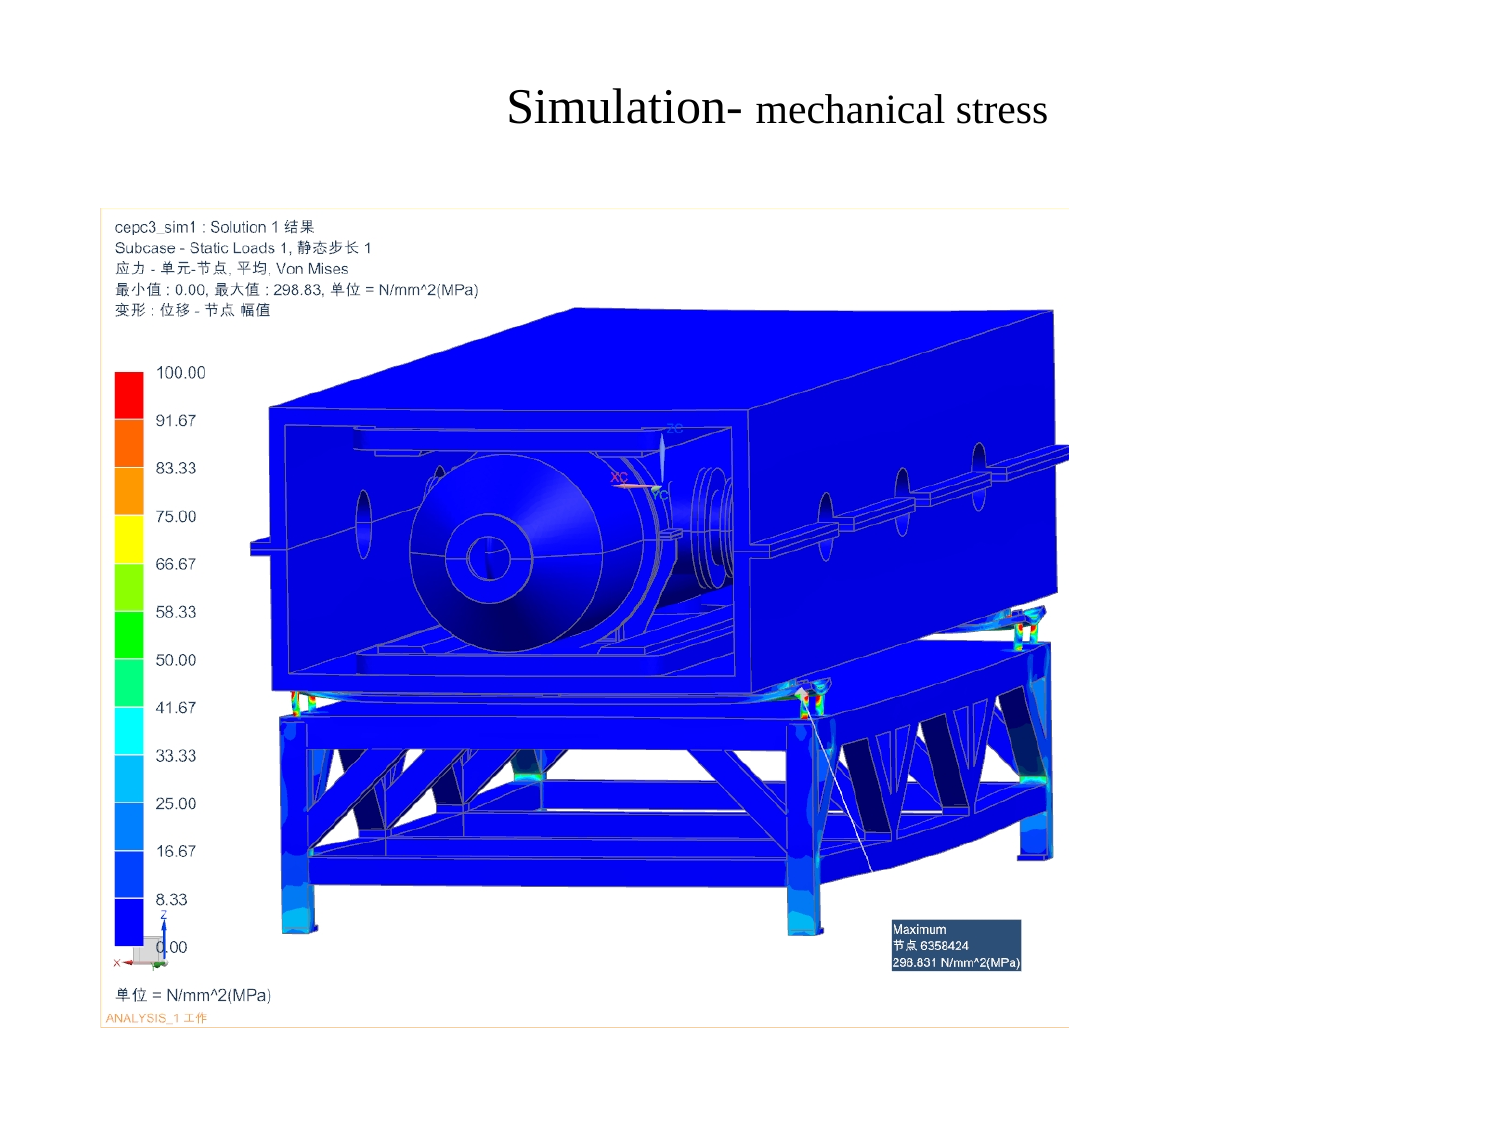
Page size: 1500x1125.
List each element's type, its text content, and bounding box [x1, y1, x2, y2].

picture [100, 207, 1070, 1029]
title Simulation- mechanical stress [92, 42, 1473, 165]
